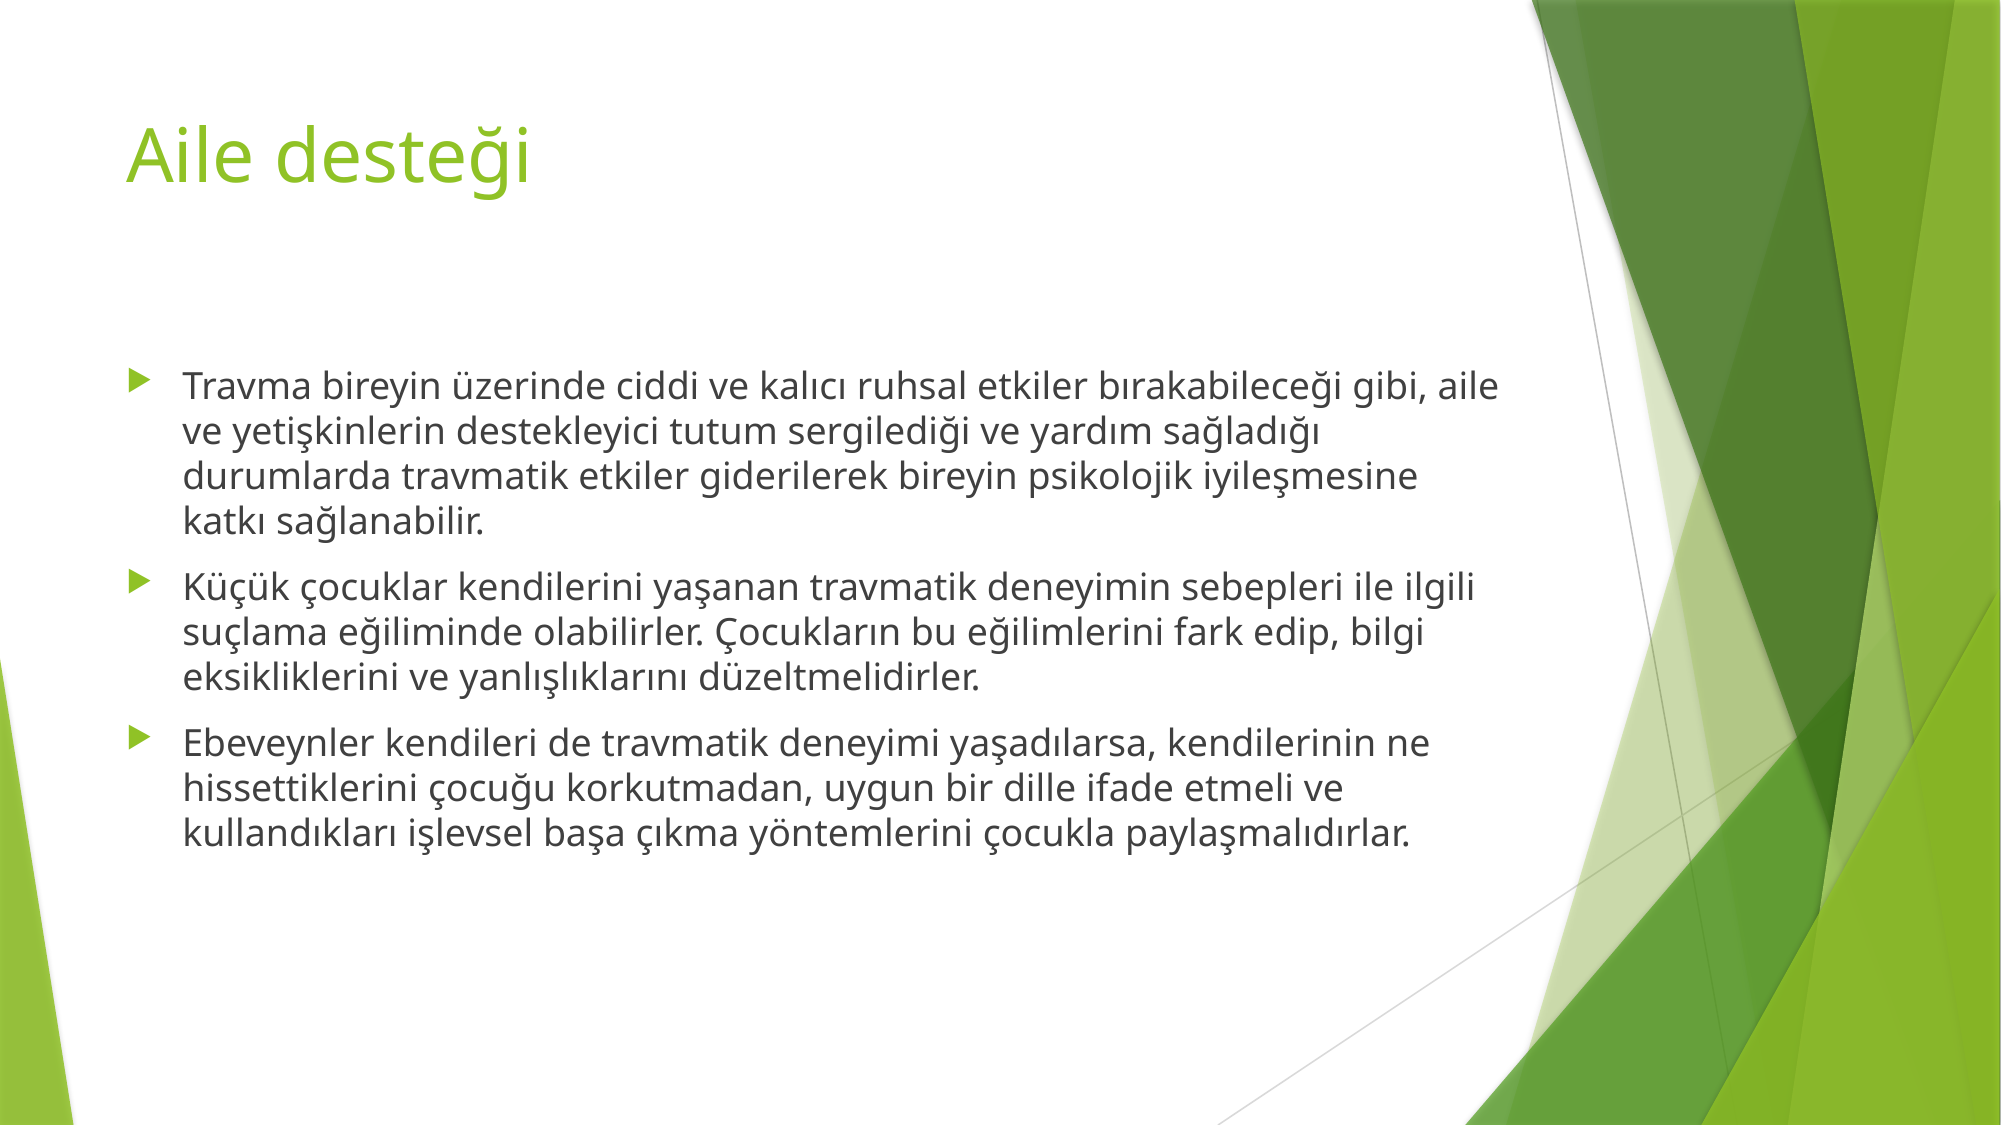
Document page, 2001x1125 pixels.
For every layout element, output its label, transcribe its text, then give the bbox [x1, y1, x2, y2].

title Aile desteği [111, 99, 1522, 317]
list Travma bireyin üzerinde ciddi ve kalıcı ruhsal etkiler bırakabileceği gibi, aile ve yetişkinlerin destekleyici tutum sergilediği ve yardım sağladığı durumlarda travmatik etkiler giderilerek bireyin psikolojik iyileşmesine katkı sağlanabilir. Küçük çocuklar kendilerini yaşanan travmatik deneyimin sebepleri ile ilgili suçlama eğiliminde olabilirler. Çocukların bu eğilimlerini fark edip, bilgi eksikliklerini ve yanlışlıklarını düzeltmelidirler. Ebeveynler kendileri de travmatik deneyimi yaşadılarsa, kendilerinin ne hissettiklerini çocuğu korkutmadan, uygun bir dille ifade etmeli ve kullandıkları işlevsel başa çıkma yöntemlerini çocukla paylaşmalıdırlar. [111, 354, 1522, 992]
